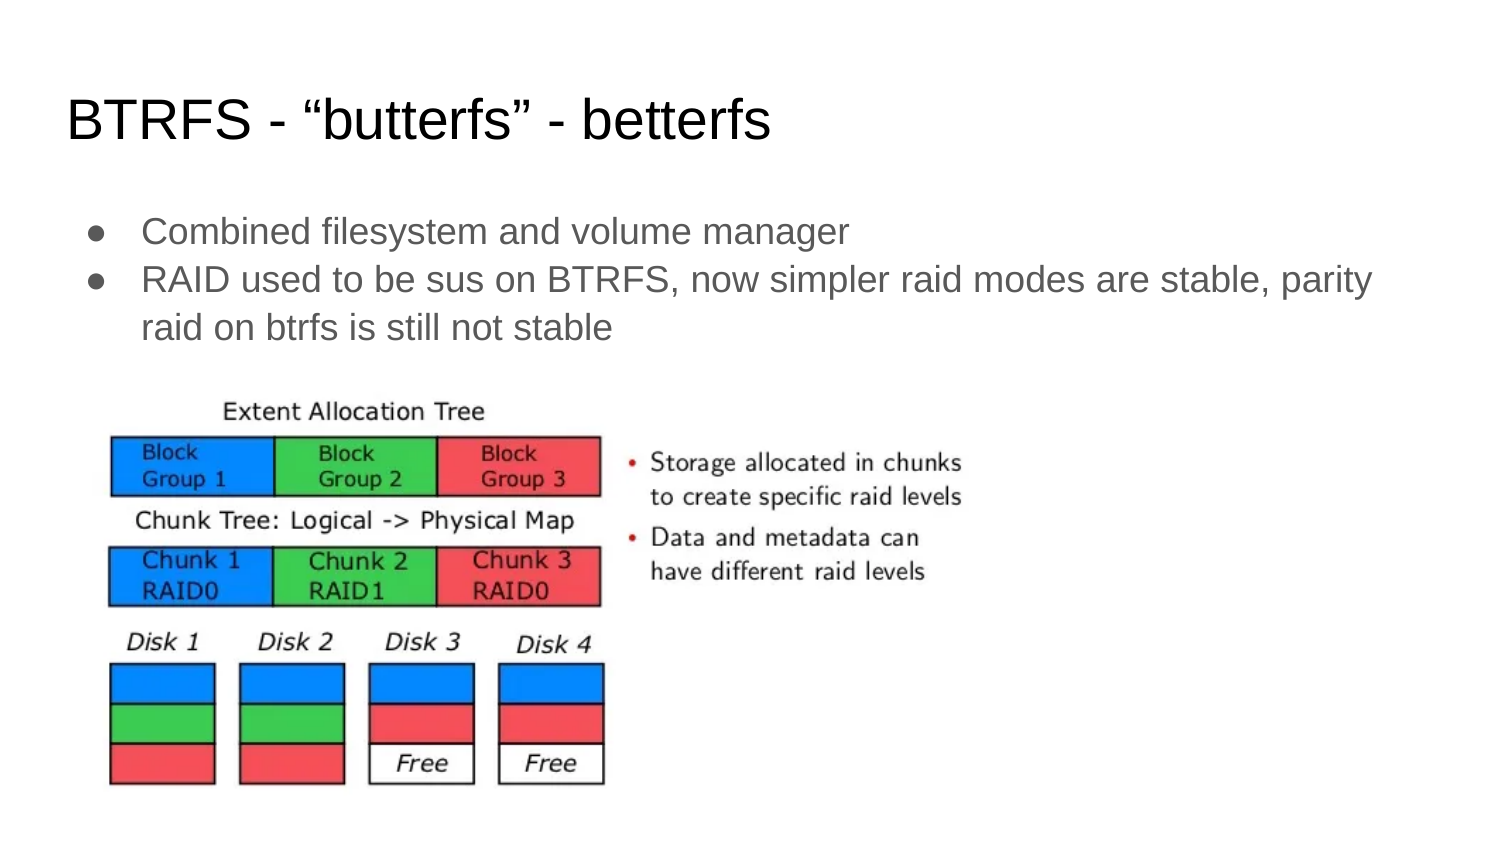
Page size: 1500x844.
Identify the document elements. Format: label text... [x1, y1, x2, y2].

list Combined filesystem and volume manager RAID used to be sus on BTRFS, now simpler raid modes are stable, parity raid on btrfs is still not stable [51, 189, 1449, 750]
title BTRFS - “butterfs” - betterfs [51, 72, 1449, 167]
picture [70, 381, 971, 796]
